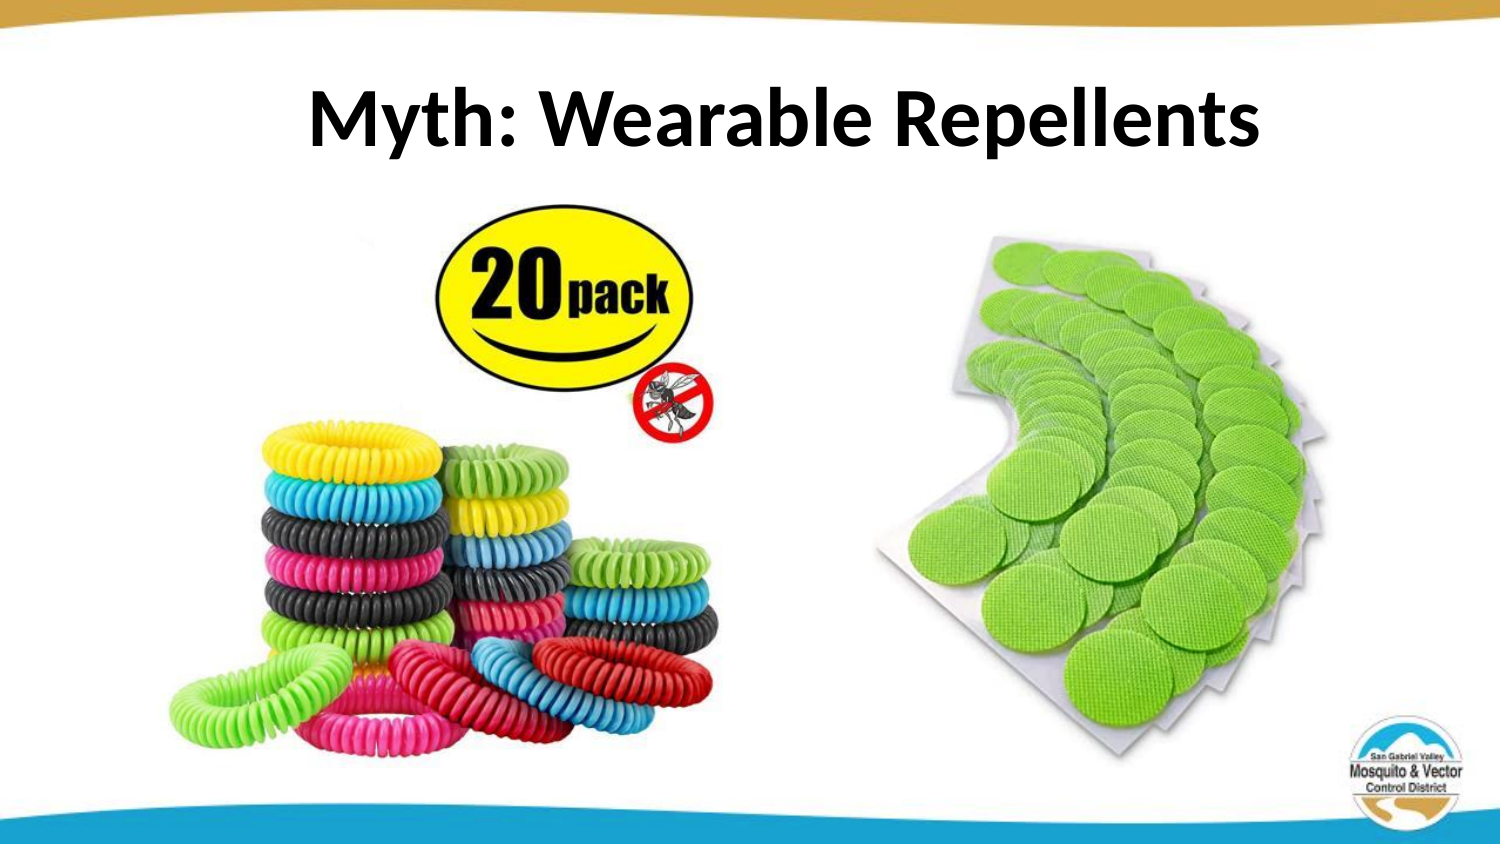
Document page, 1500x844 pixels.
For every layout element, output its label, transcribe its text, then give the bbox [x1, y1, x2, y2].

title Myth: Wearable Repellents [117, 28, 1452, 197]
picture [871, 227, 1335, 768]
picture [65, 204, 816, 768]
